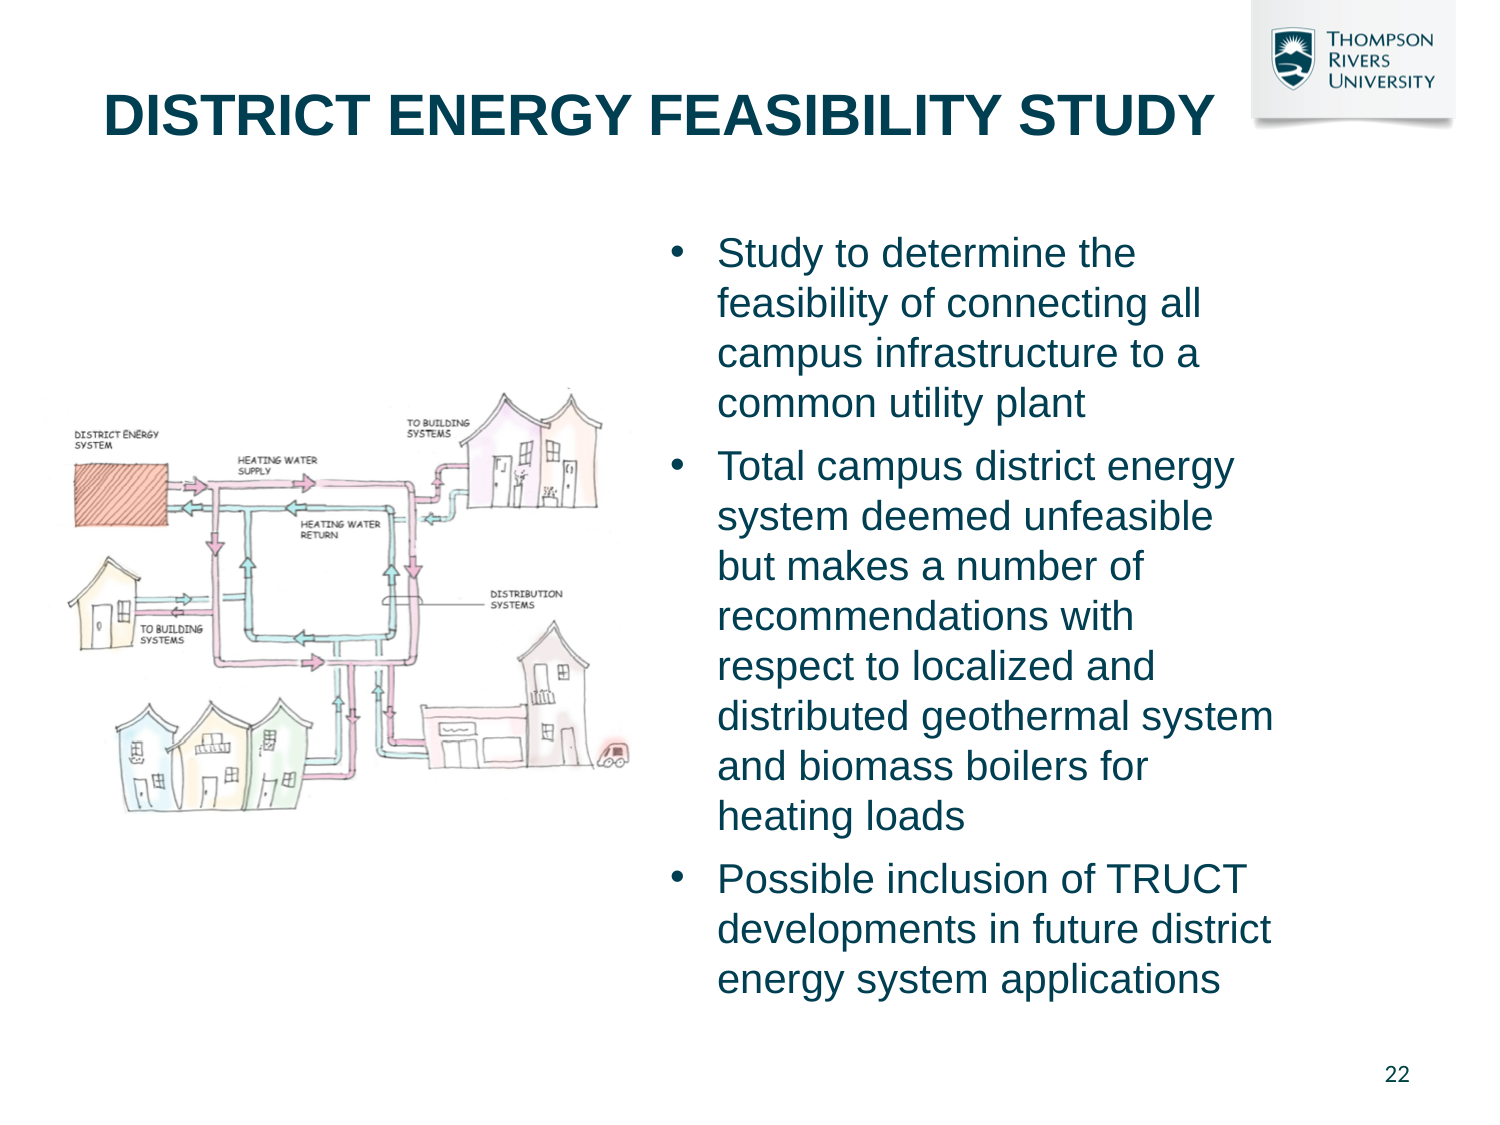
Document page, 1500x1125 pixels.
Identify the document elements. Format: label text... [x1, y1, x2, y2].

text_box Study to determine the feasibility of connecting all campus infrastructure to a common utility plant Total campus district energy system deemed unfeasible but makes a number of recommendations with respect to localized and distributed geothermal system and biomass boilers for heating loads Possible inclusion of TRUCT developments in future district energy system applications [655, 218, 1294, 988]
text_box DISTRICT ENERGY FEASIBILITY STUDY [88, 69, 1243, 367]
slide_number 22 [1074, 1042, 1425, 1103]
picture [1242, 0, 1466, 134]
picture [41, 386, 633, 820]
